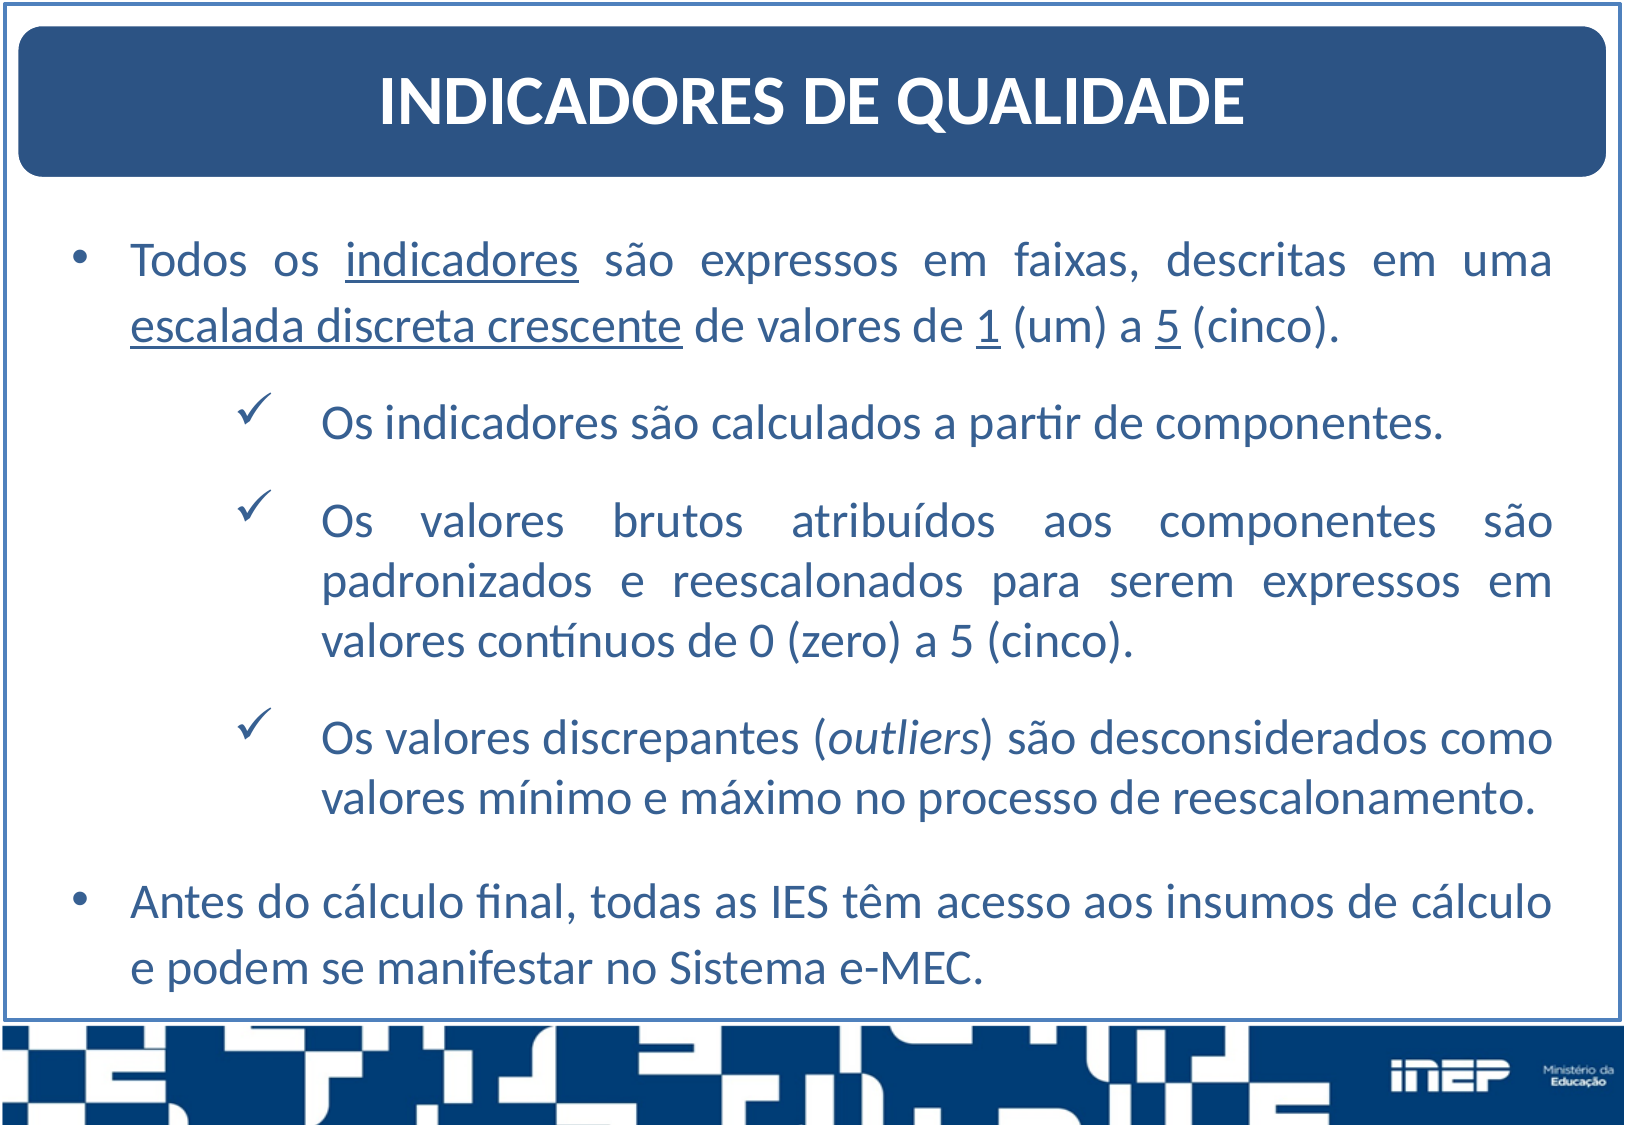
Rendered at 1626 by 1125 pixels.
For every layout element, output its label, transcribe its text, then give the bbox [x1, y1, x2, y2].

text_box [3, 2, 1622, 1022]
text_box Todos os indicadores são expressos em faixas, descritas em uma escalada discreta crescente de valores de 1 (um) a 5 (cinco). Os indicadores são calculados a partir de componentes. Os valores brutos atribuídos aos componentes são padronizados e reescalonados para serem expressos em valores contínuos de 0 (zero) a 5 (cinco). Os valores discrepantes (outliers) são desconsiderados como valores mínimo e máximo no processo de reescalonamento. Antes do cálculo final, todas as IES têm acesso aos insumos de cálculo e podem se manifestar no Sistema e-MEC. [56, 212, 1569, 1002]
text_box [16, 23, 1609, 180]
picture [0, 1013, 1624, 1125]
